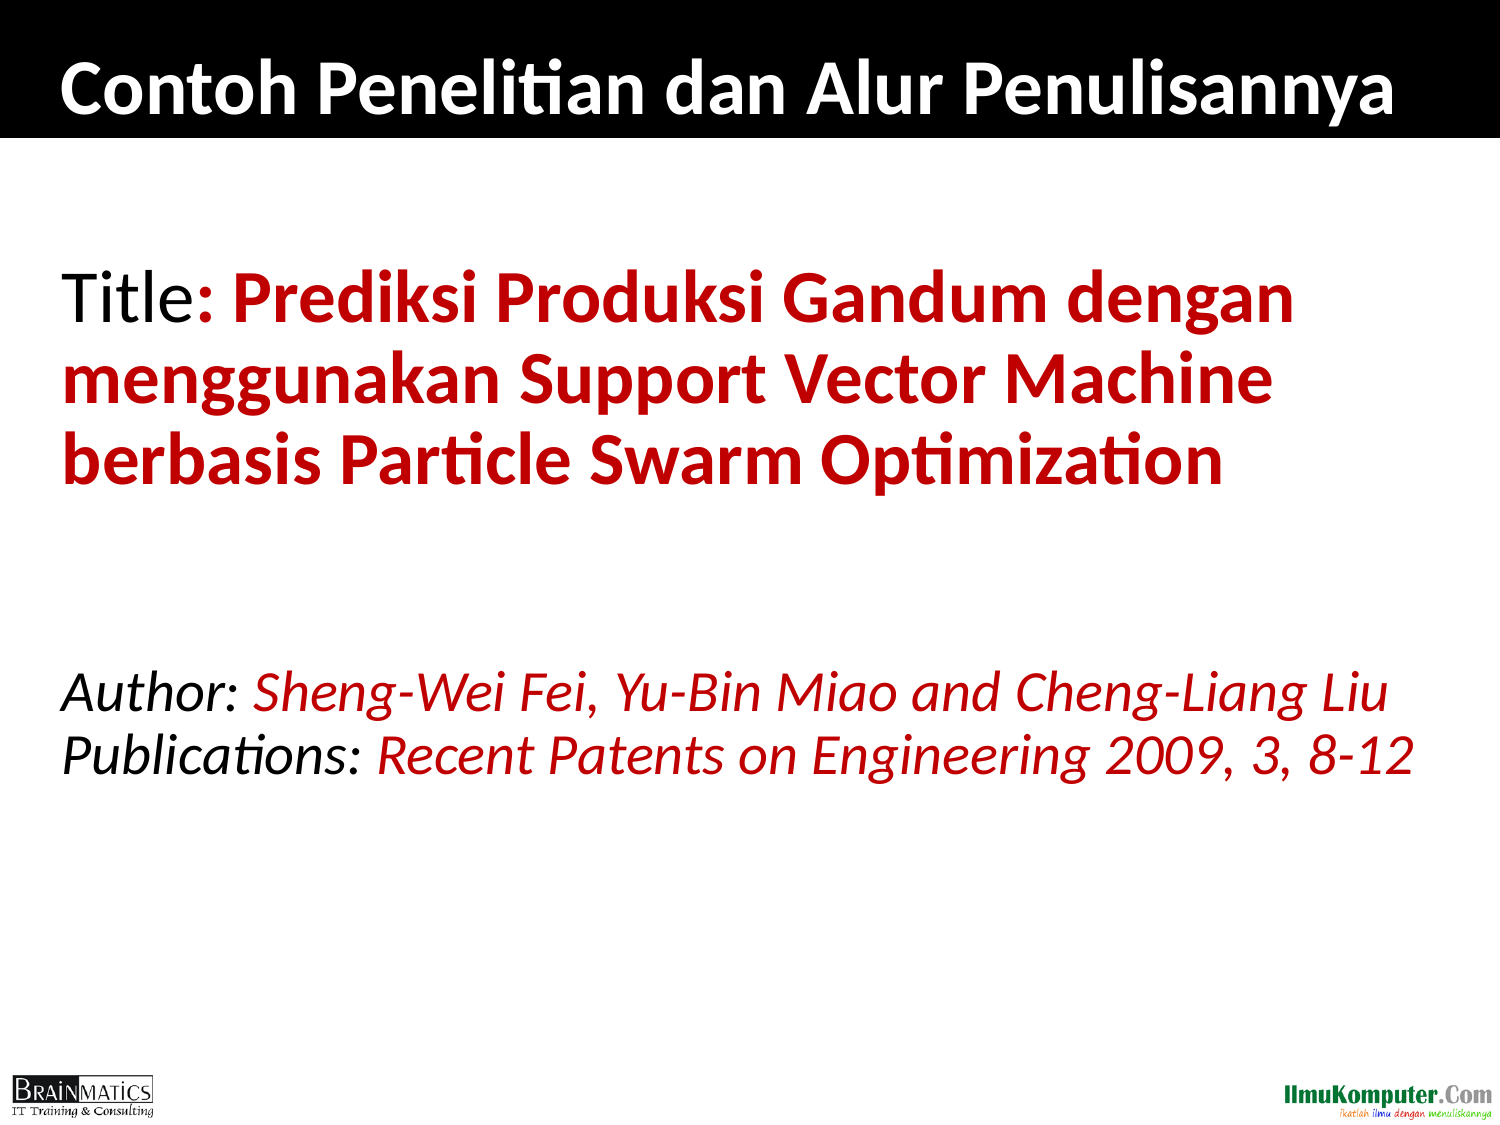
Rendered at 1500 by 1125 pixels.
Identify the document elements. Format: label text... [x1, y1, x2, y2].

list Title: Prediksi Produksi Gandum dengan menggunakan Support Vector Machine berbasis Particle Swarm Optimization Author: Sheng-Wei Fei, Yu-Bin Miao and Cheng-Liang Liu Publications: Recent Patents on Engineering 2009, 3, 8-12 [46, 249, 1451, 913]
picture [1275, 1080, 1500, 1125]
title Contoh Penelitian dan Alur Penulisannya [45, 30, 1488, 138]
picture [12, 1075, 153, 1118]
